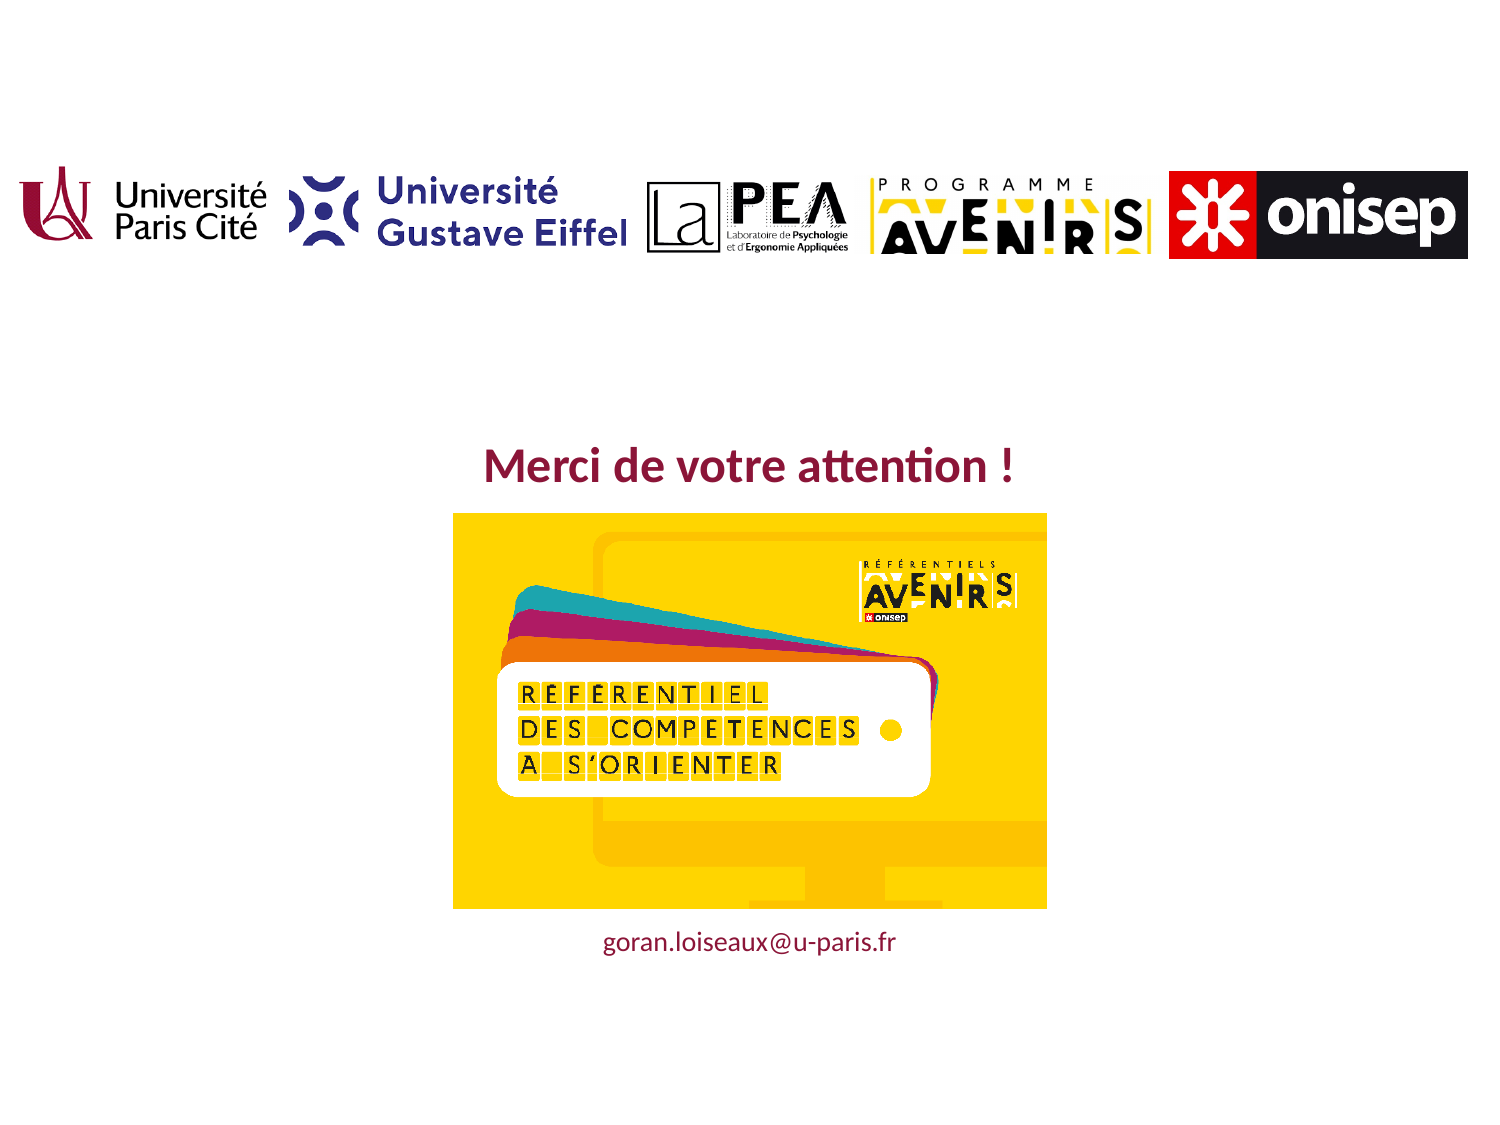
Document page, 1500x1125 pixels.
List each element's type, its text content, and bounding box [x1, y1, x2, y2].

picture [289, 176, 627, 246]
picture [15, 160, 270, 246]
text_box Merci de votre attention ! [244, 349, 1256, 575]
picture [645, 176, 852, 254]
picture [853, 174, 1167, 254]
picture [453, 513, 1047, 909]
text_box goran.loiseaux@u-paris.fr [249, 915, 1251, 965]
picture [1169, 171, 1468, 260]
